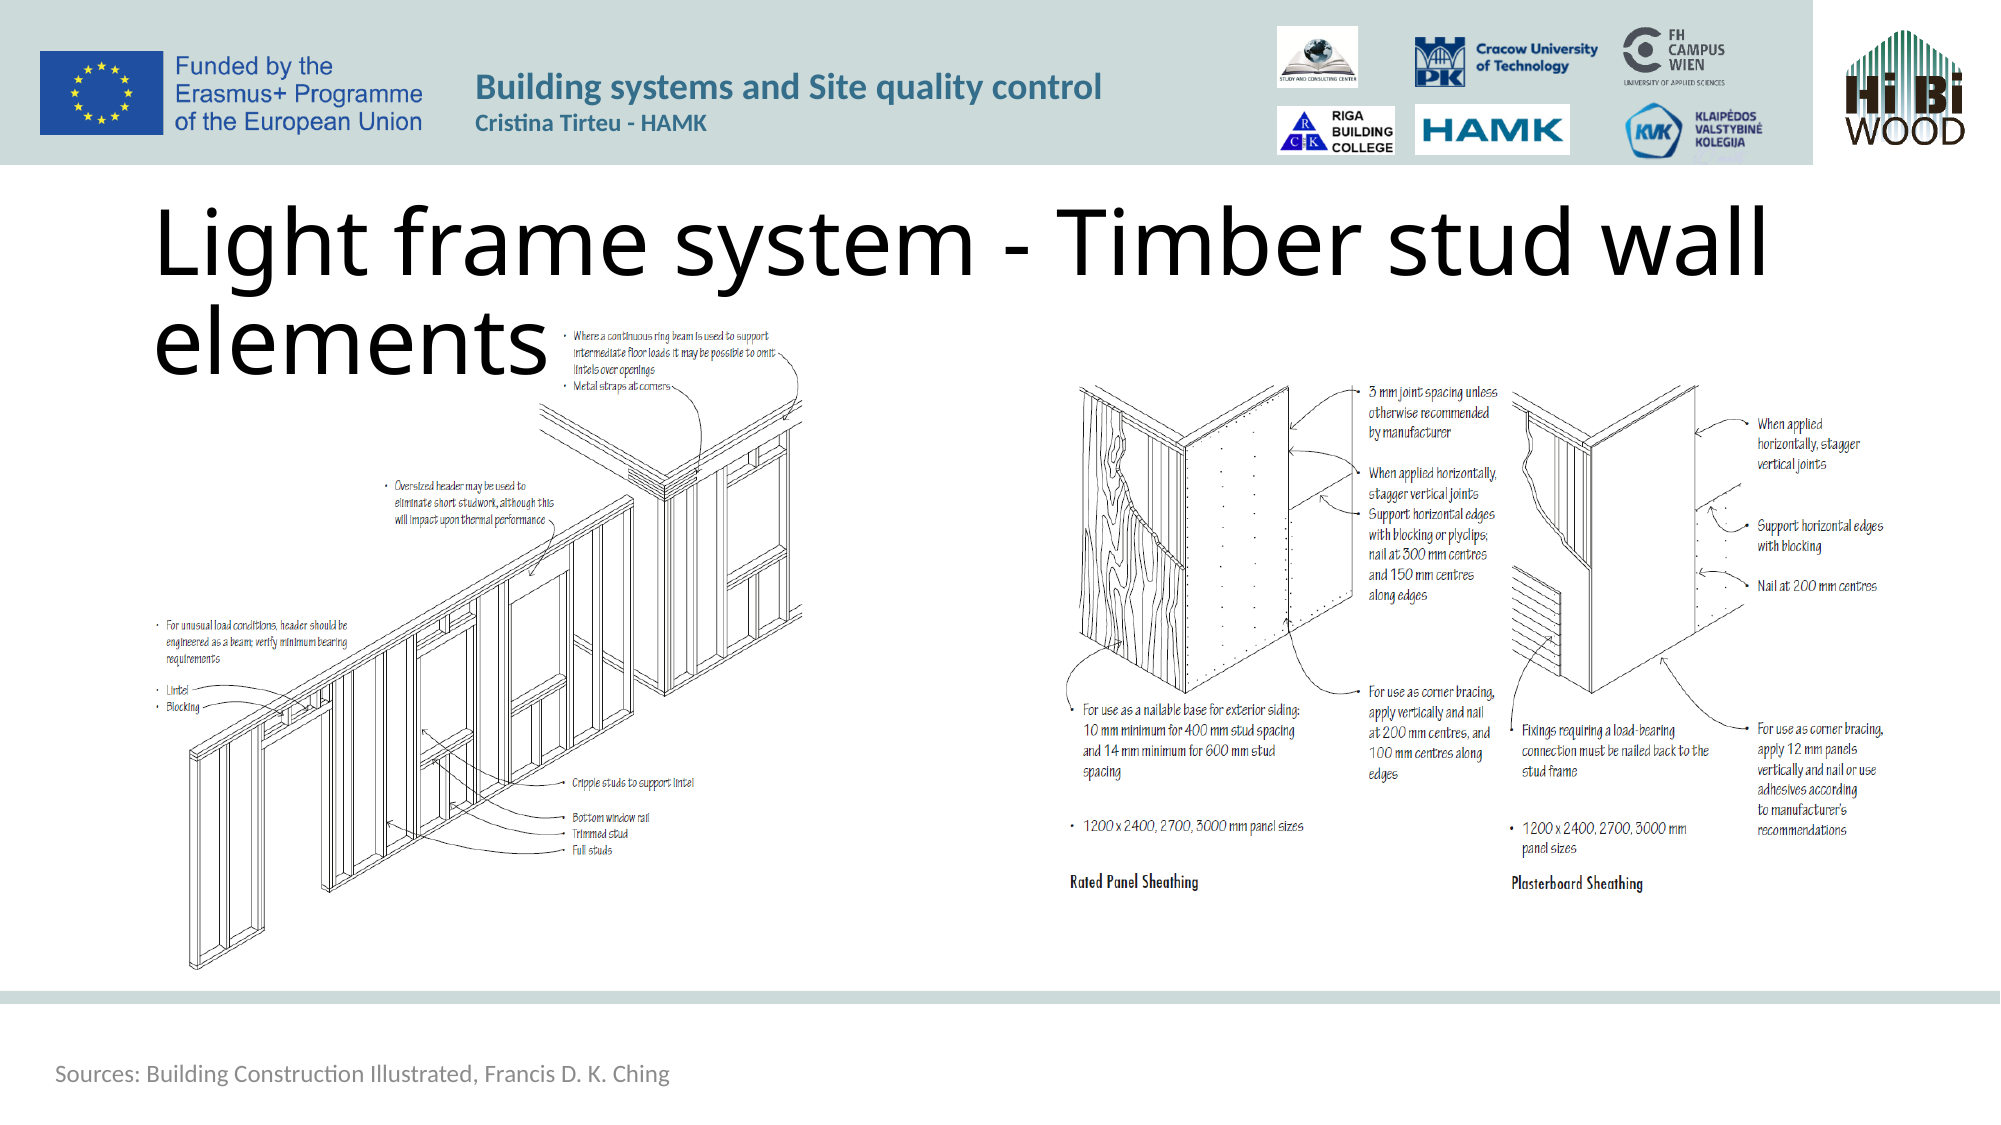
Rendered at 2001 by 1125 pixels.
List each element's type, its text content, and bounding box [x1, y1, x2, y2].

picture [122, 315, 847, 980]
picture [1277, 26, 1359, 88]
picture [1277, 106, 1395, 155]
picture [1415, 37, 1598, 87]
text_box Light frame system - Timber stud wall elements [137, 188, 1961, 316]
picture [1621, 97, 1766, 171]
picture [1820, 11, 1987, 168]
picture [1415, 104, 1570, 155]
picture [40, 51, 422, 135]
picture [1048, 365, 1912, 898]
picture [1621, 25, 1726, 87]
footer Sources: Building Construction Illustrated, Francis D. K. Ching [40, 1042, 716, 1103]
